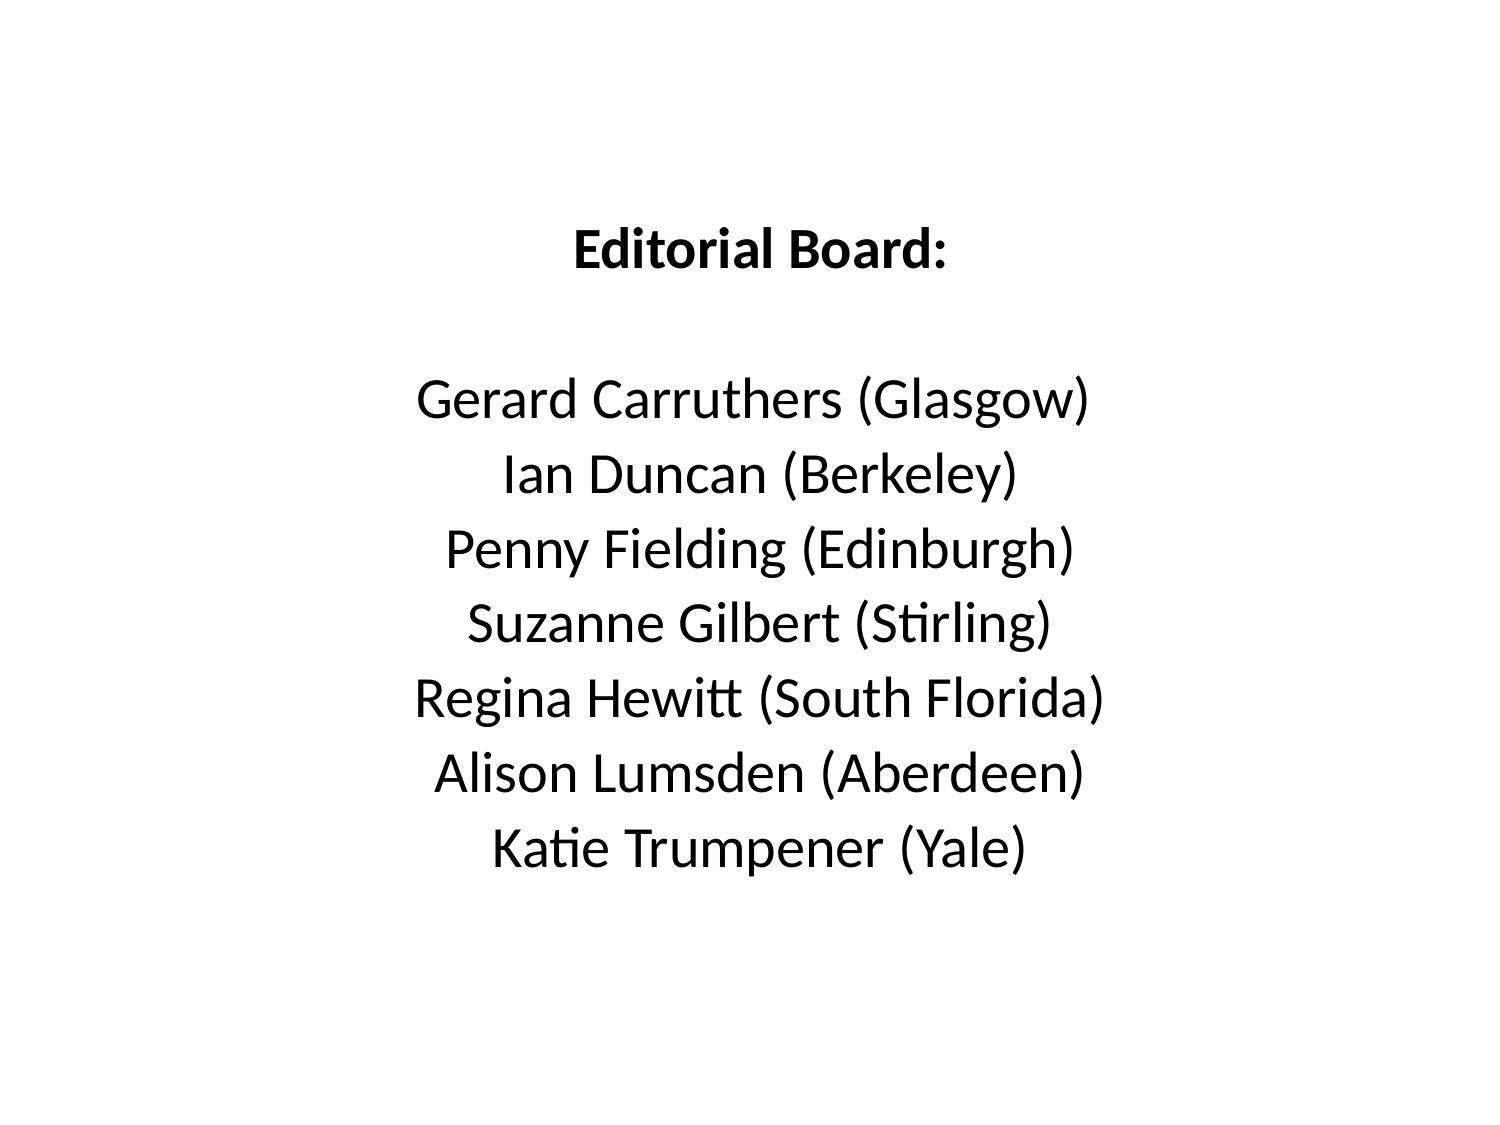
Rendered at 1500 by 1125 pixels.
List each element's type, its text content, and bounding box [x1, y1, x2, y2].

text_box Editorial Board: Gerard Carruthers (Glasgow) Ian Duncan (Berkeley) Penny Fielding (Edinburgh) Suzanne Gilbert (Stirling) Regina Hewitt (South Florida) Alison Lumsden (Aberdeen) Katie Trumpener (Yale) [385, 198, 1136, 887]
